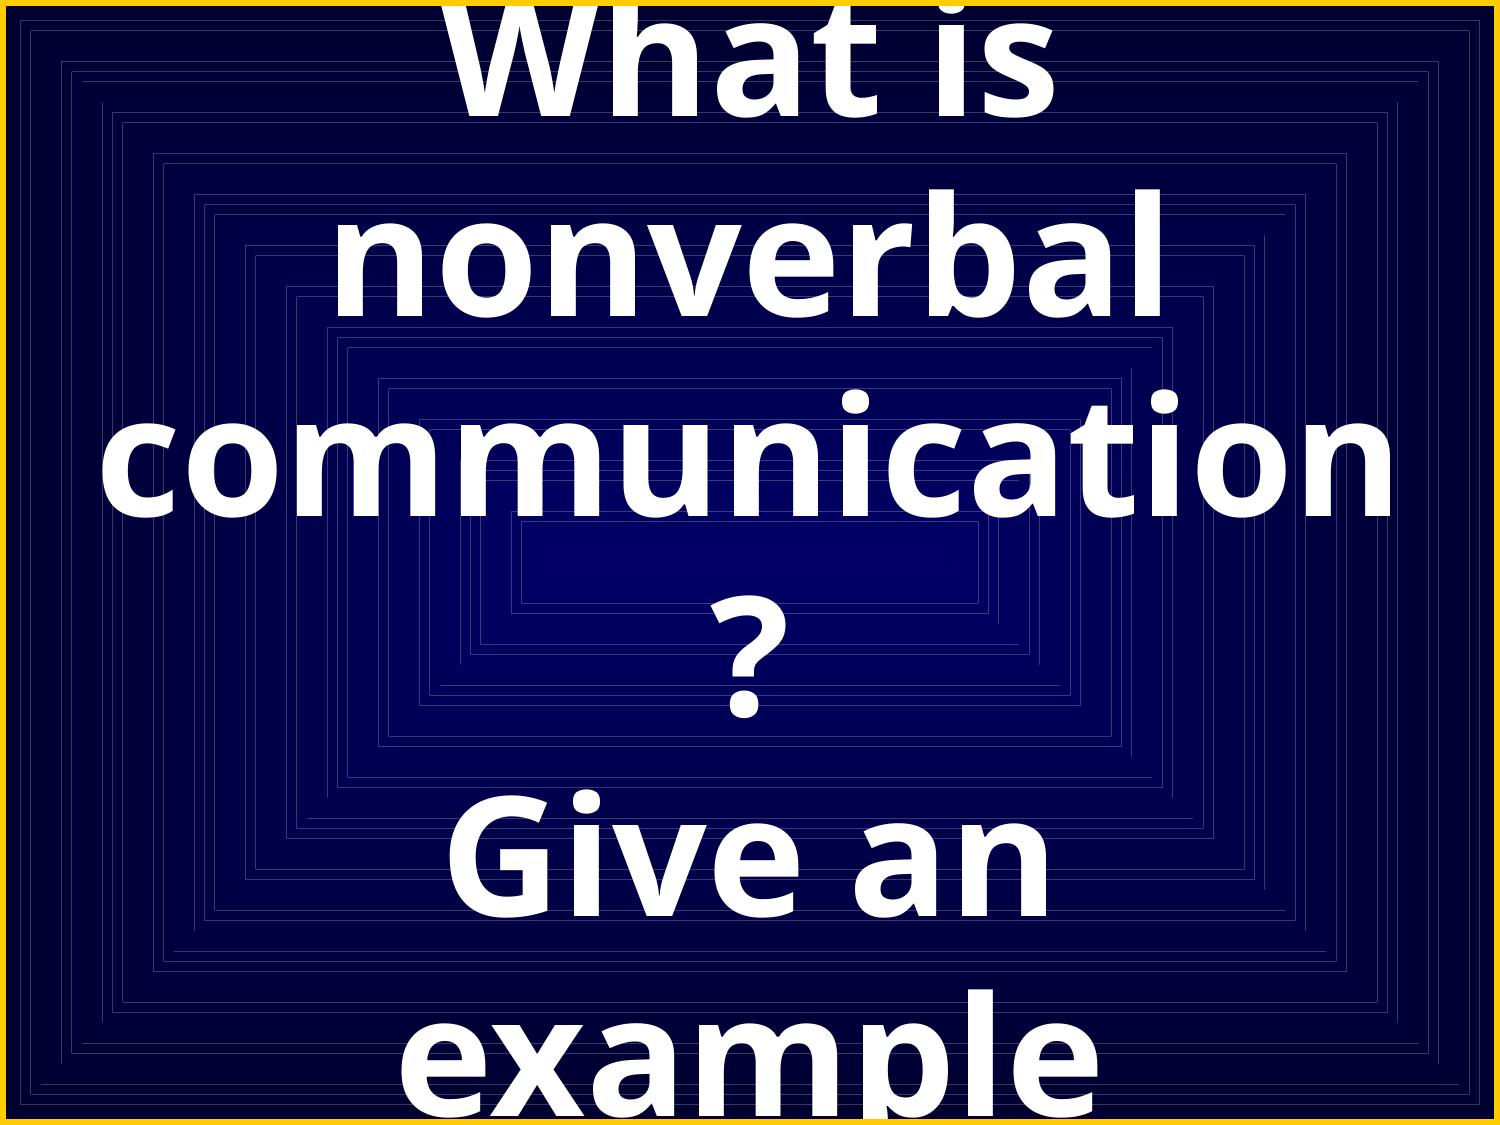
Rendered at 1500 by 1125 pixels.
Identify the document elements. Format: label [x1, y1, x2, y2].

text_box [0, 0, 1500, 1125]
